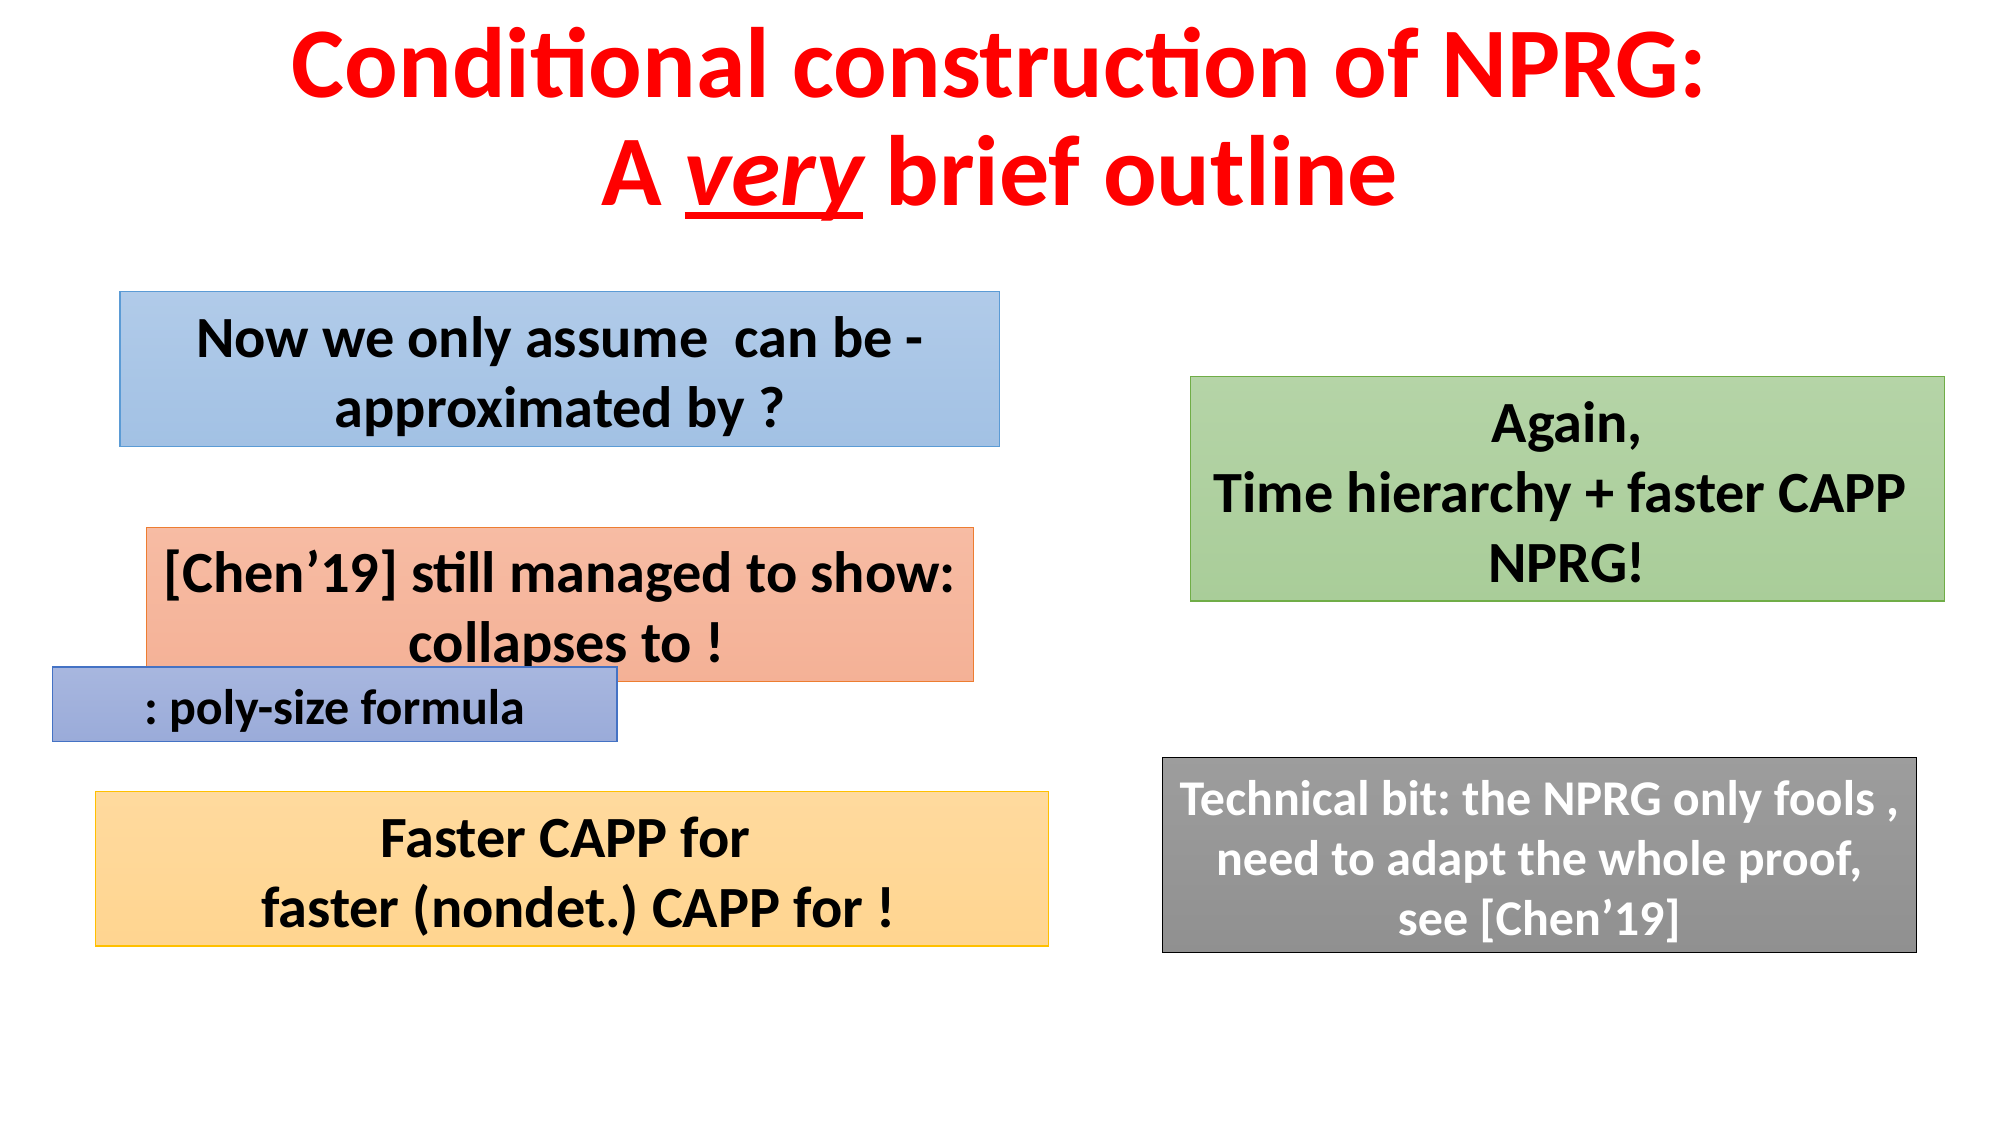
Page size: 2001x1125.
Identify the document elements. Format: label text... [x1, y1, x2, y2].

text_box Conditional construction of NPRG: A very brief outline [23, 40, 1977, 199]
